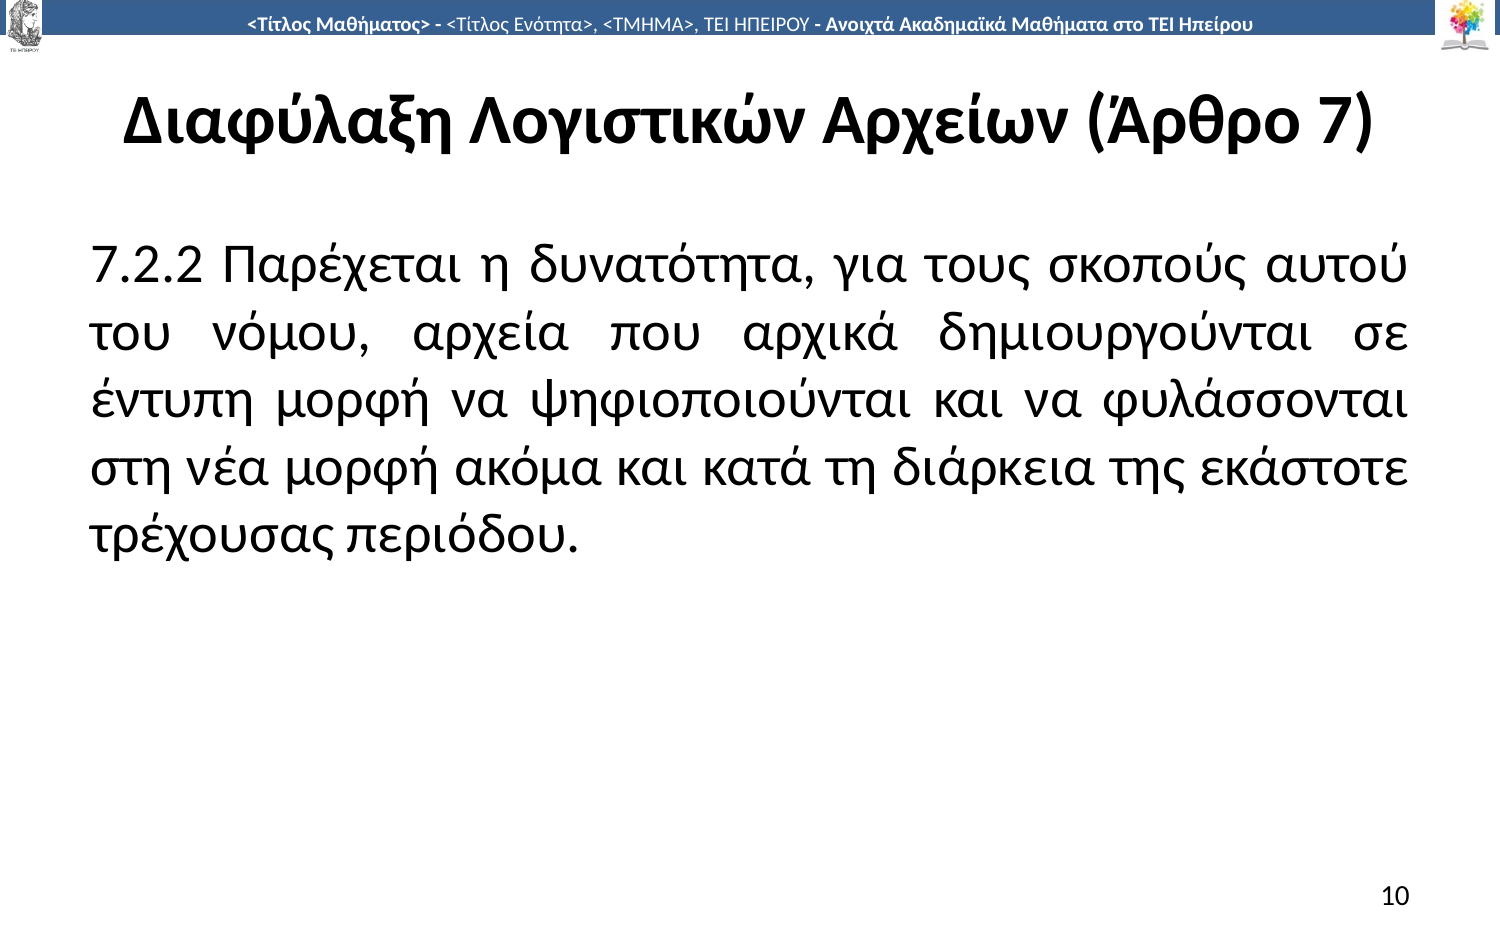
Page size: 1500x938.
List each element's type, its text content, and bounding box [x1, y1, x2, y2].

picture [6, 0, 42, 54]
picture [1435, 0, 1495, 52]
title Διαφύλαξη Λογιστικών Αρχείων (Άρθρο 7) [75, 37, 1425, 194]
slide_number 10 [1074, 868, 1425, 919]
list 7.2.2 Παρέχεται η δυνατότητα, για τους σκοπούς αυτού του νόμου, αρχεία που αρχικά δημιουργούνται σε έντυπη μορφή να ψηφιοποιούνται και να φυλάσσονται στη νέα μορφή ακόμα και κατά τη διάρκεια της εκάστοτε τρέχουσας περιόδου. [75, 218, 1425, 838]
